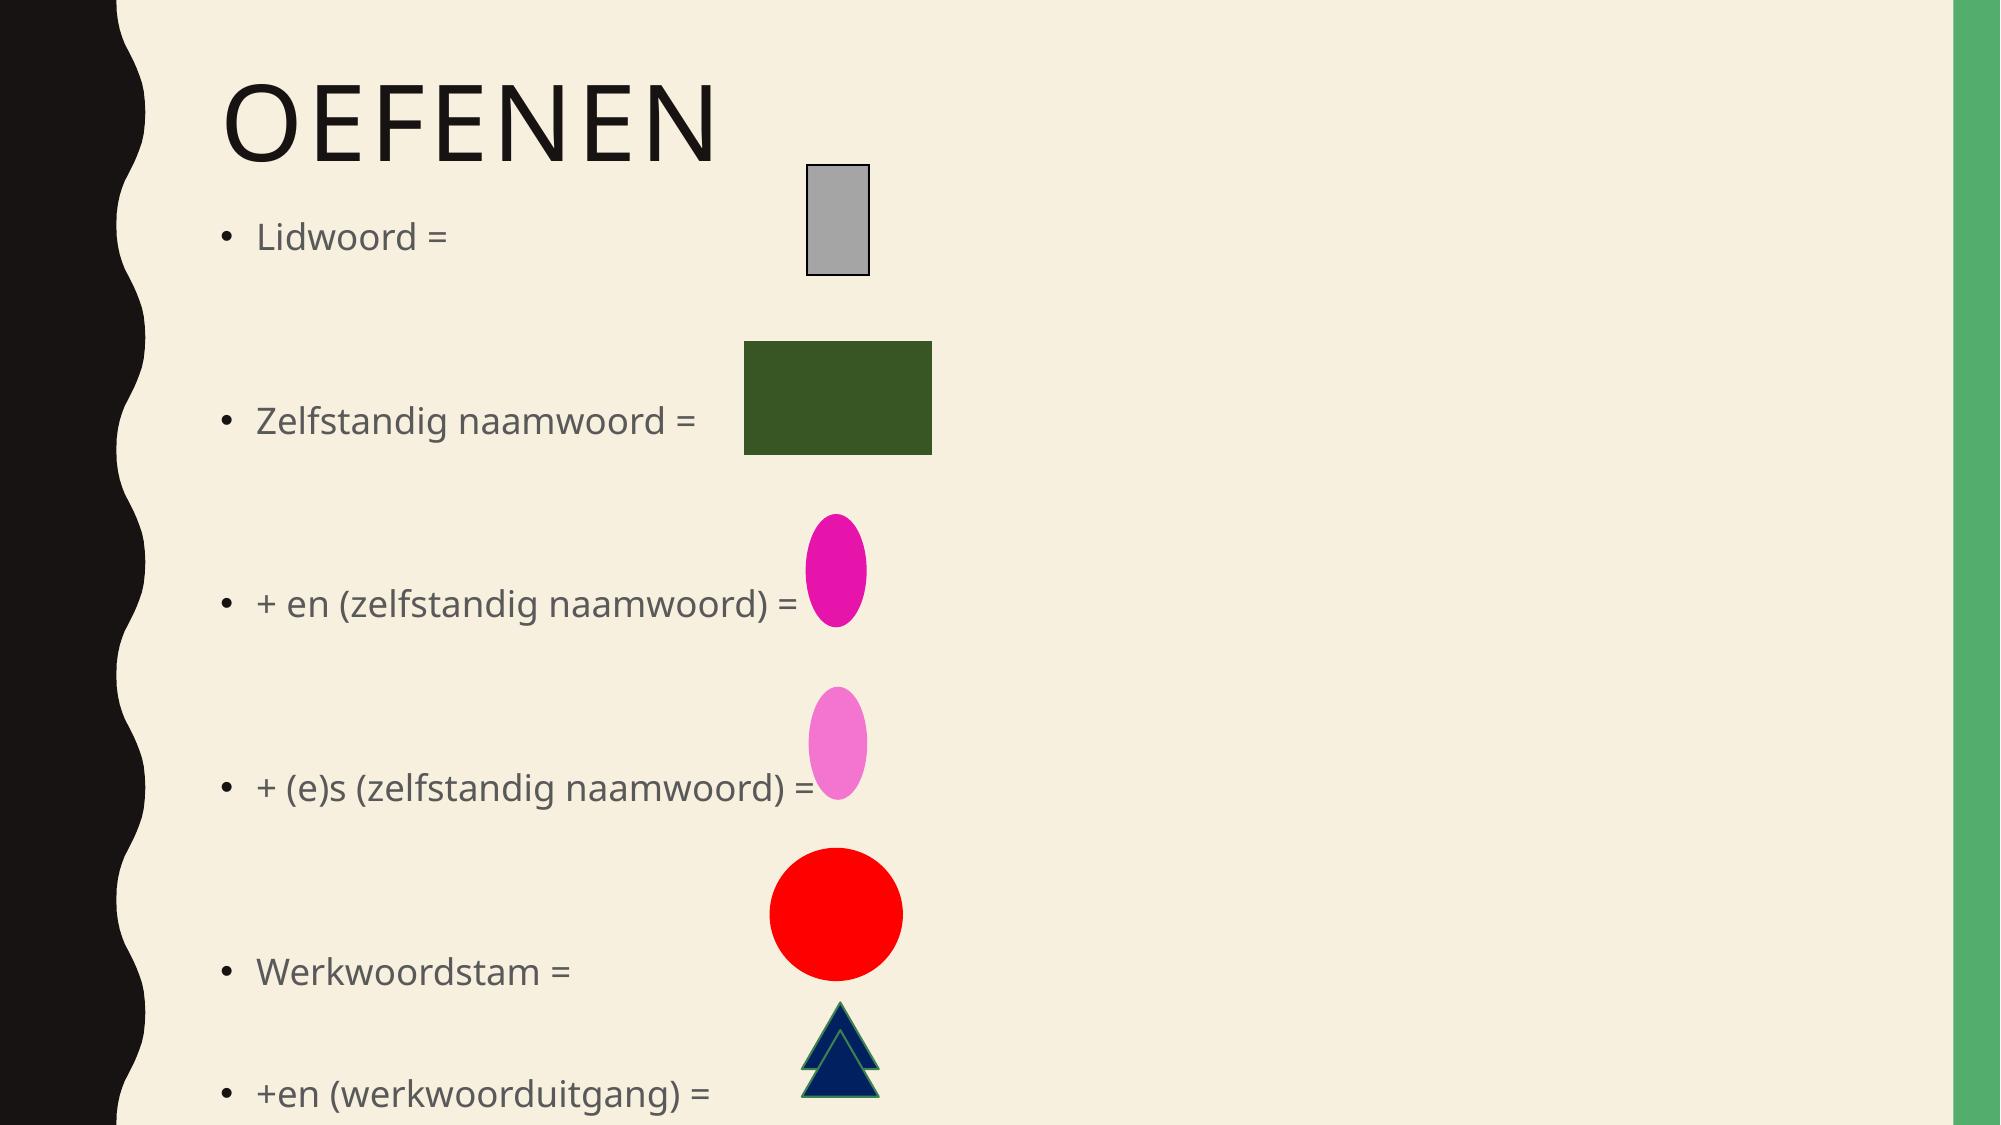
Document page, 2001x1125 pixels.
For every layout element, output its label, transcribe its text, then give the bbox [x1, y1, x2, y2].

text_box [800, 1001, 880, 1071]
text_box [800, 1029, 880, 1098]
text_box [808, 686, 868, 800]
text_box [770, 848, 902, 981]
text_box [745, 342, 931, 454]
list Lidwoord = Zelfstandig naamwoord = + en (zelfstandig naamwoord) = + (e)s (zelfstandig naamwoord) = Werkwoordstam = +en (werkwoorduitgang) = [205, 144, 1875, 1125]
title Oefenen [205, 62, 1875, 144]
picture [806, 164, 870, 276]
text_box [805, 513, 867, 628]
